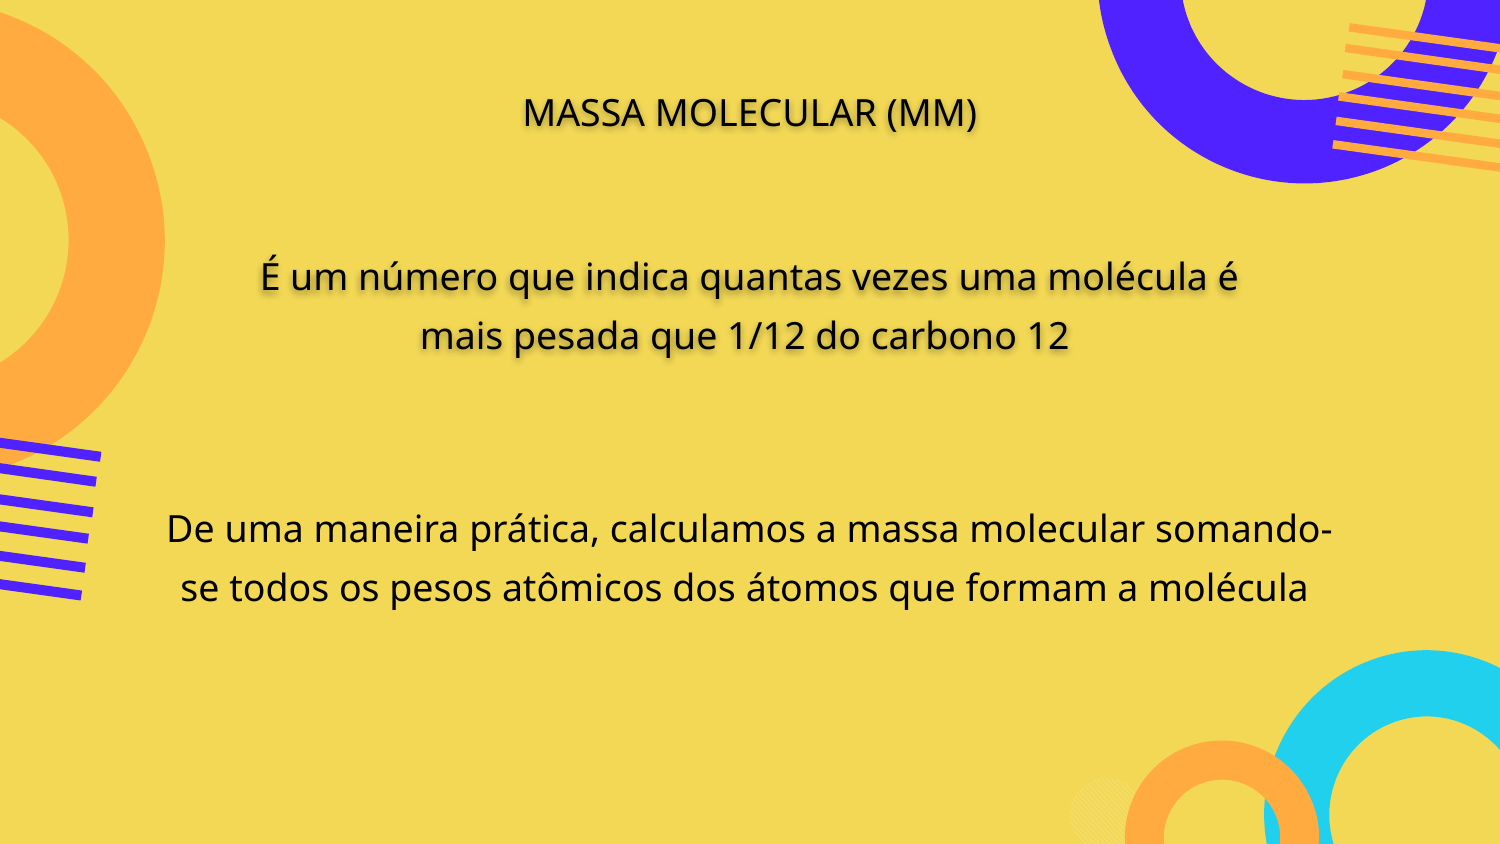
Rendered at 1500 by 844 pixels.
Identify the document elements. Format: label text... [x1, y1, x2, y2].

text_box MASSA MOLECULAR (MM) [507, 81, 993, 141]
text_box De uma maneira prática, calculamos a massa molecular somando-se todos os pesos atômicos dos átomos que formam a molécula [147, 484, 1353, 616]
text_box É um número que indica quantas vezes uma molécula é mais pesada que 1/12 do carbono 12 [227, 229, 1273, 367]
